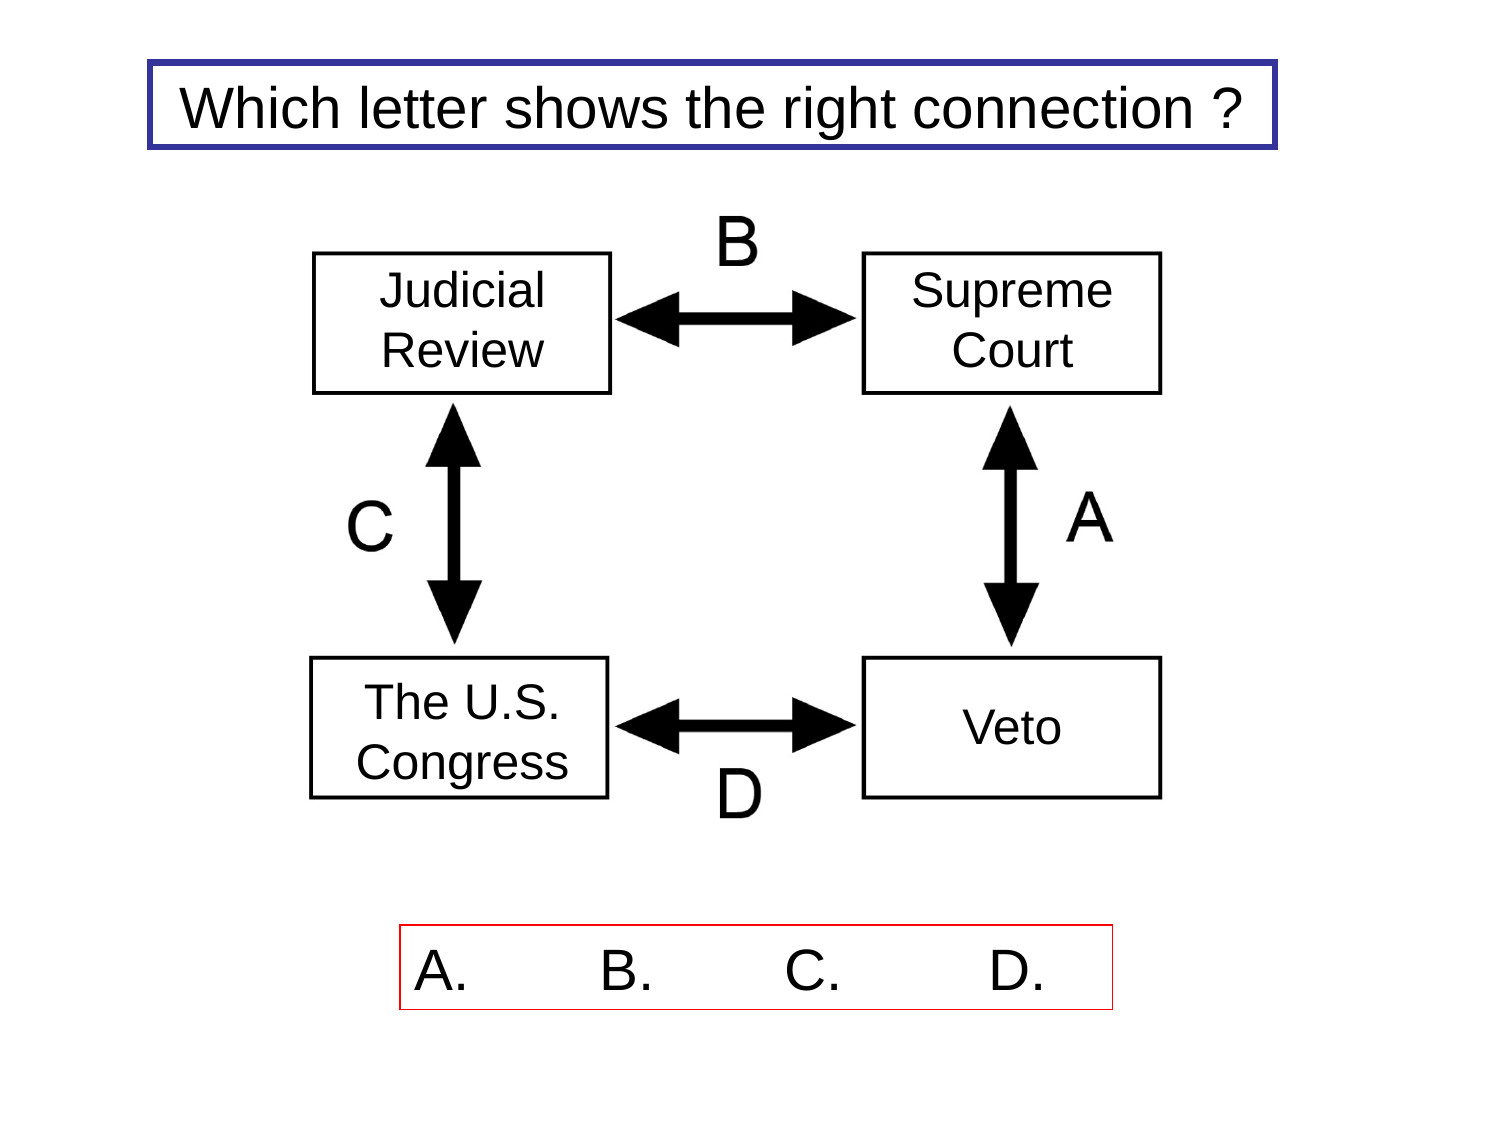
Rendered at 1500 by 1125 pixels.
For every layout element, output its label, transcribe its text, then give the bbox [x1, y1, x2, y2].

text_box A. B. C. D. [399, 924, 1113, 1010]
text_box Which letter shows the right connection ? [149, 62, 1275, 148]
picture [237, 162, 1301, 899]
